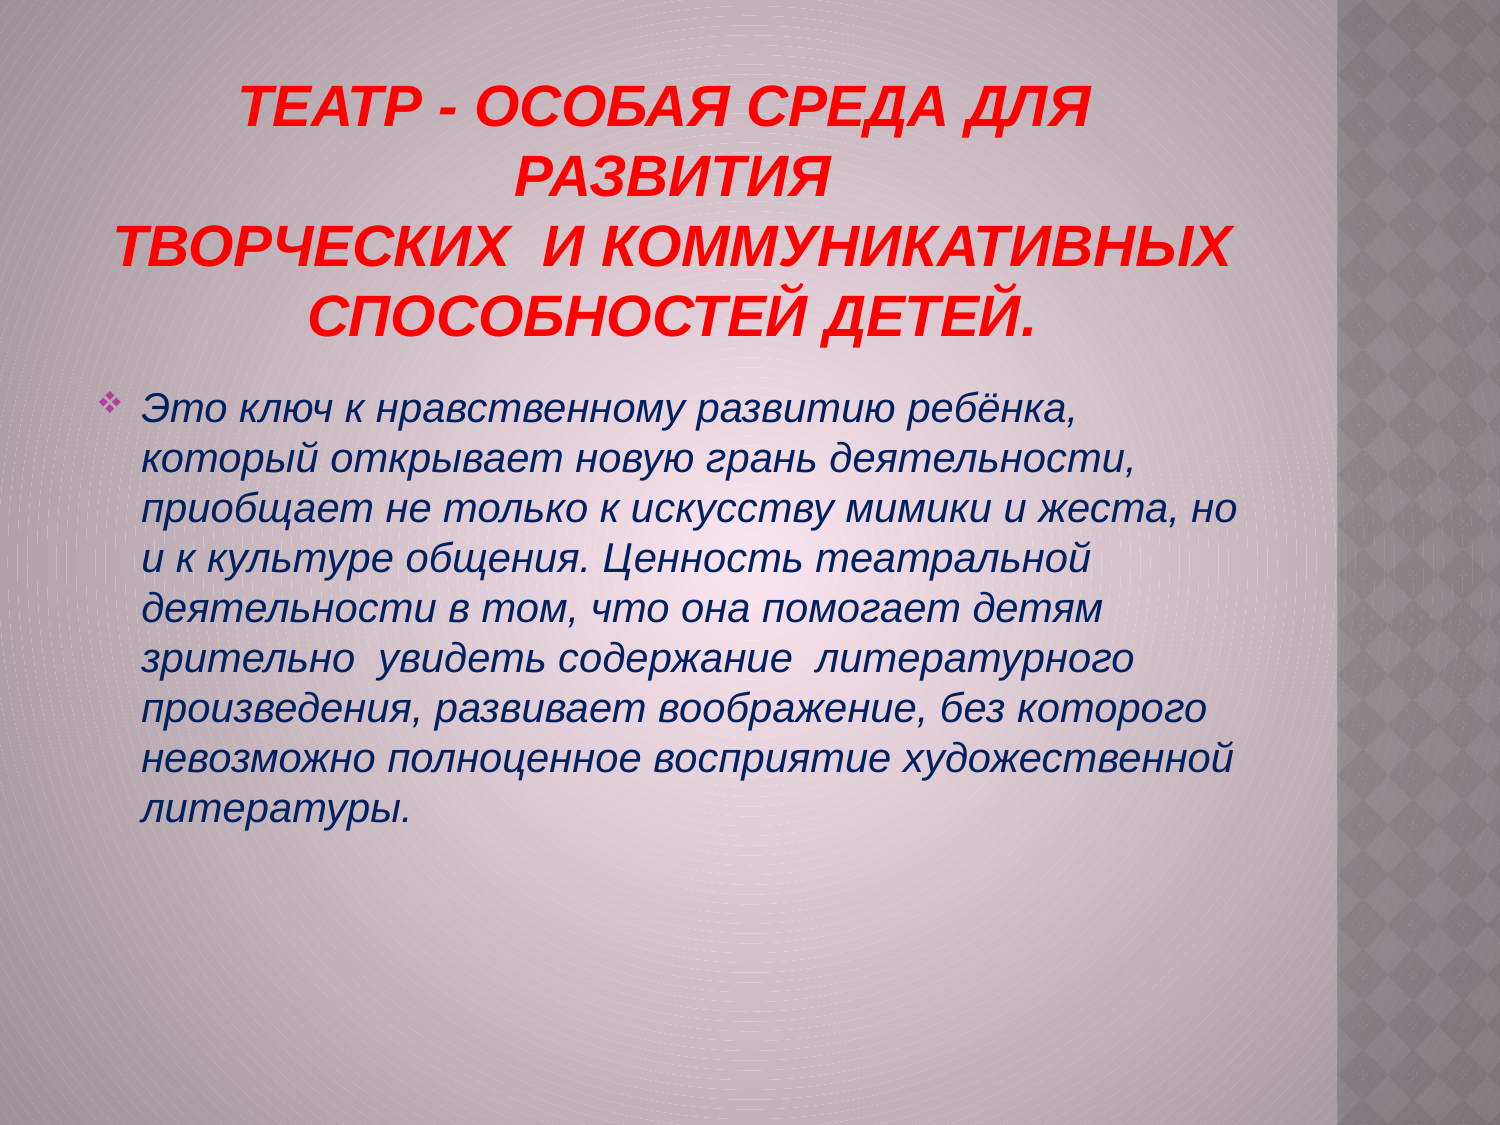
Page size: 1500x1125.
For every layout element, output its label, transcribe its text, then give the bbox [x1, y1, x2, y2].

list Это ключ к нравственному развитию ребёнка, который открывает новую грань деятельности, приобщает не только к искусству мимики и жеста, но и к культуре общения. Ценность театральной деятельности в том, что она помогает детям зрительно увидеть содержание литературного произведения, развивает воображение, без которого невозможно полноценное восприятие художественной литературы. [81, 373, 1269, 1012]
title Театр - особая среда для развития творческих и коммуникативных способностей детей. [78, 160, 1267, 349]
